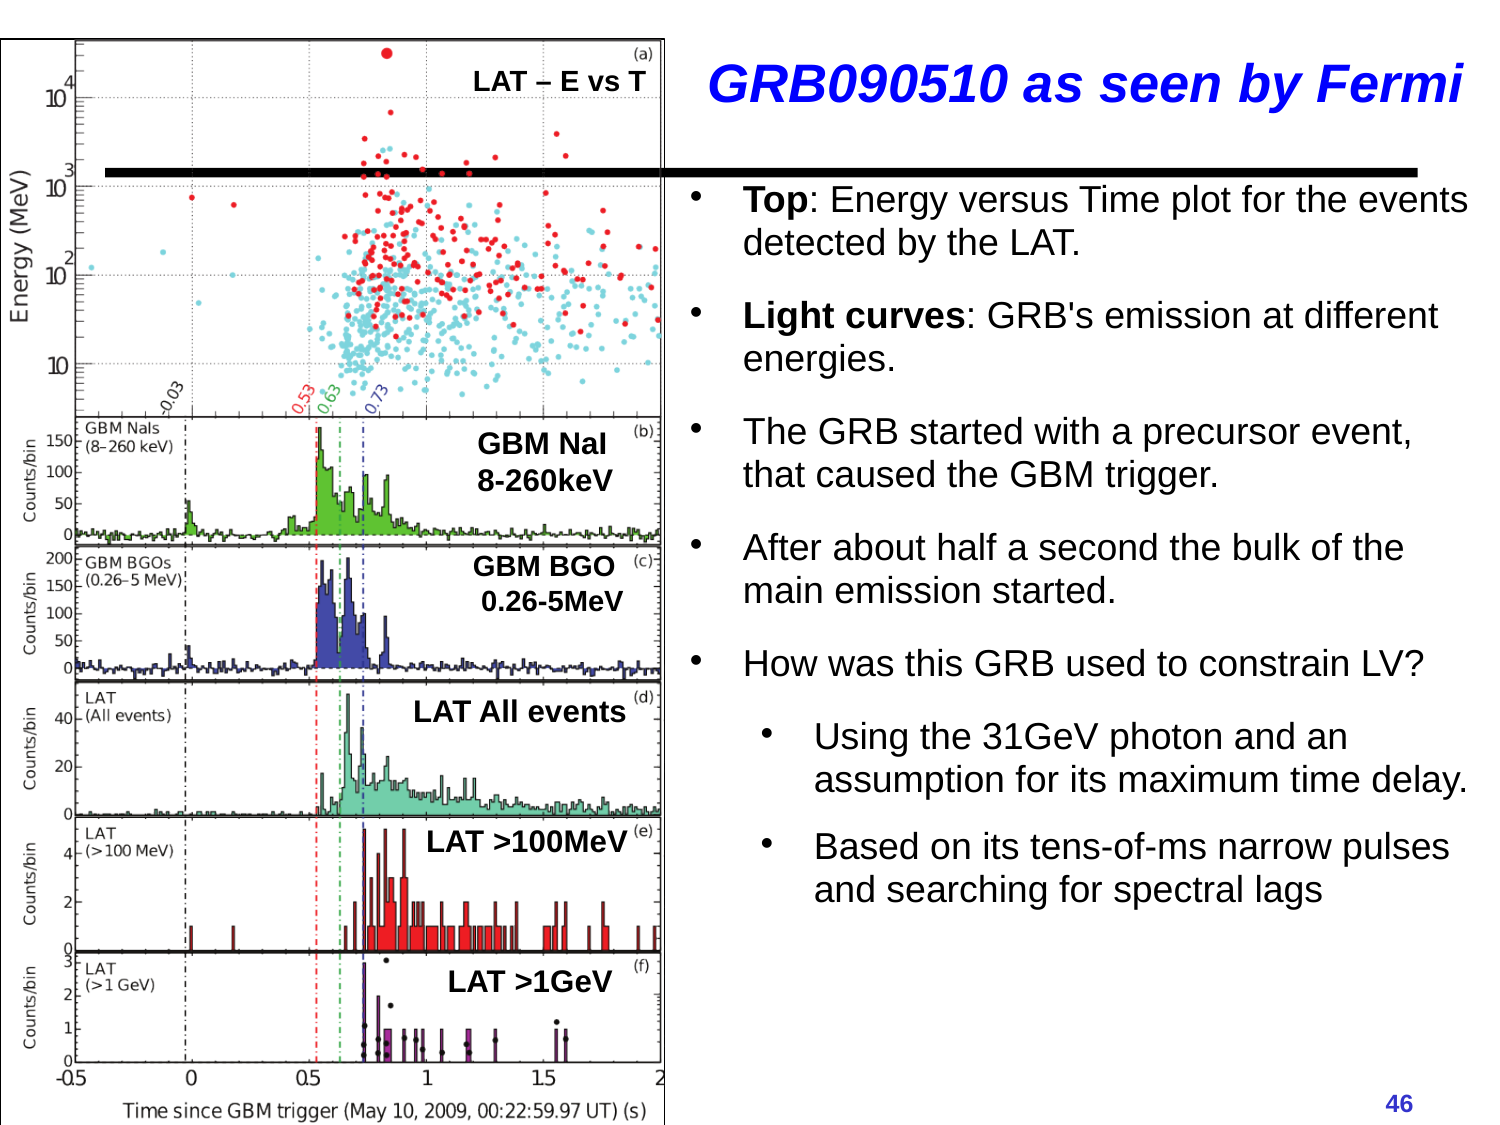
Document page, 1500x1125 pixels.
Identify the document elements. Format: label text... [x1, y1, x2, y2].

text_box GRB090510 as seen by Fermi Top: Energy versus Time plot for the events detected by the LAT. Light curves: GRB's emission at different energies. The GRB started with a precursor event, that caused the GBM trigger. After about half a second the bulk of the main emission started. How was this GRB used to constrain LV? Using the 31GeV photon and an assumption for its maximum time delay. Based on its tens-of-ms narrow pulses and searching for spectral lags [861, 50, 1483, 1050]
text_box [0, 0, 861, 1125]
